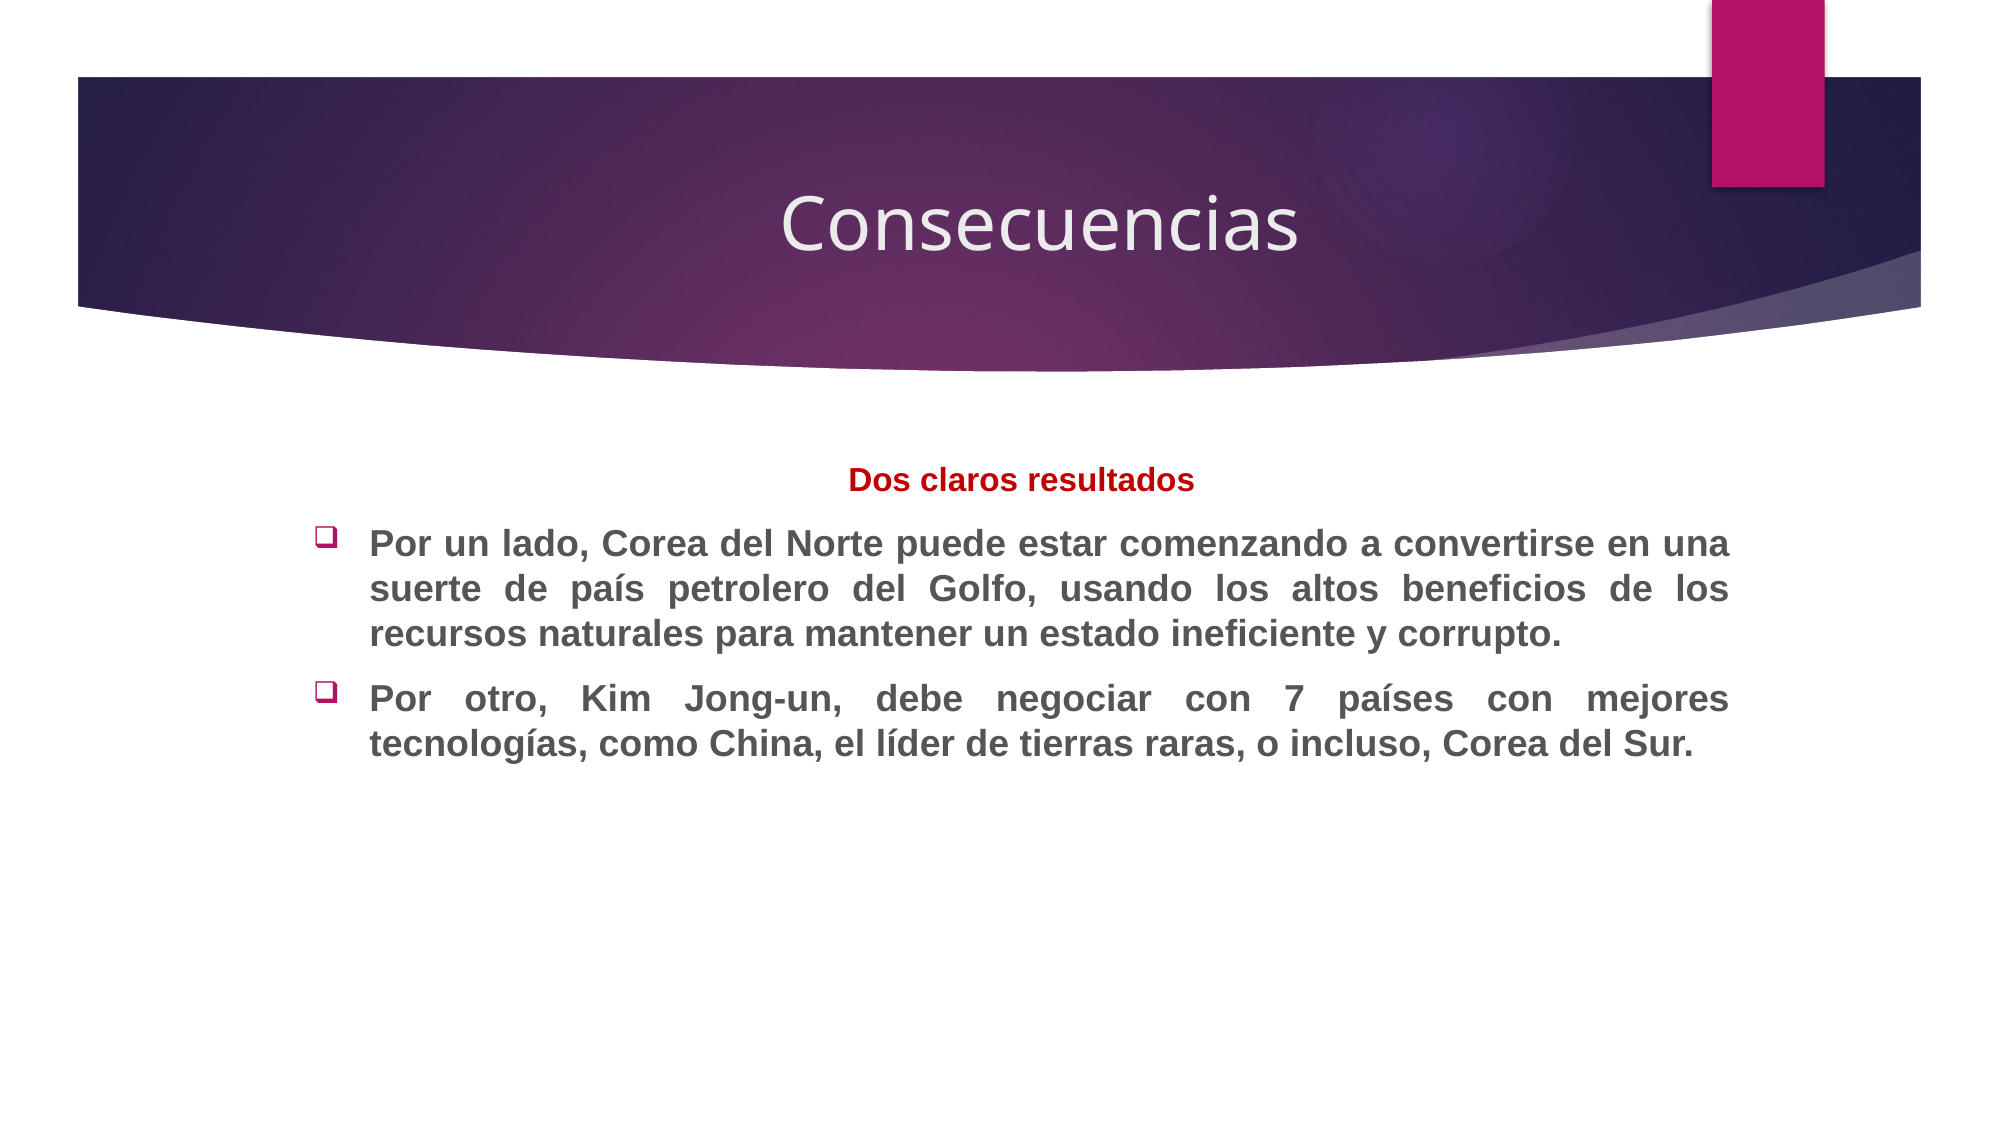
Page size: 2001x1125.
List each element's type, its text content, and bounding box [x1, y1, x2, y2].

title Consecuencias [117, 162, 1555, 279]
list Dos claros resultados Por un lado, Corea del Norte puede estar comenzando a convertirse en una suerte de país petrolero del Golfo, usando los altos beneficios de los recursos naturales para mantener un estado ineficiente y corrupto. Por otro, Kim Jong-un, debe negociar con 7 países con mejores tecnologías, como China, el líder de tierras raras, o incluso, Corea del Sur. [298, 450, 1746, 792]
